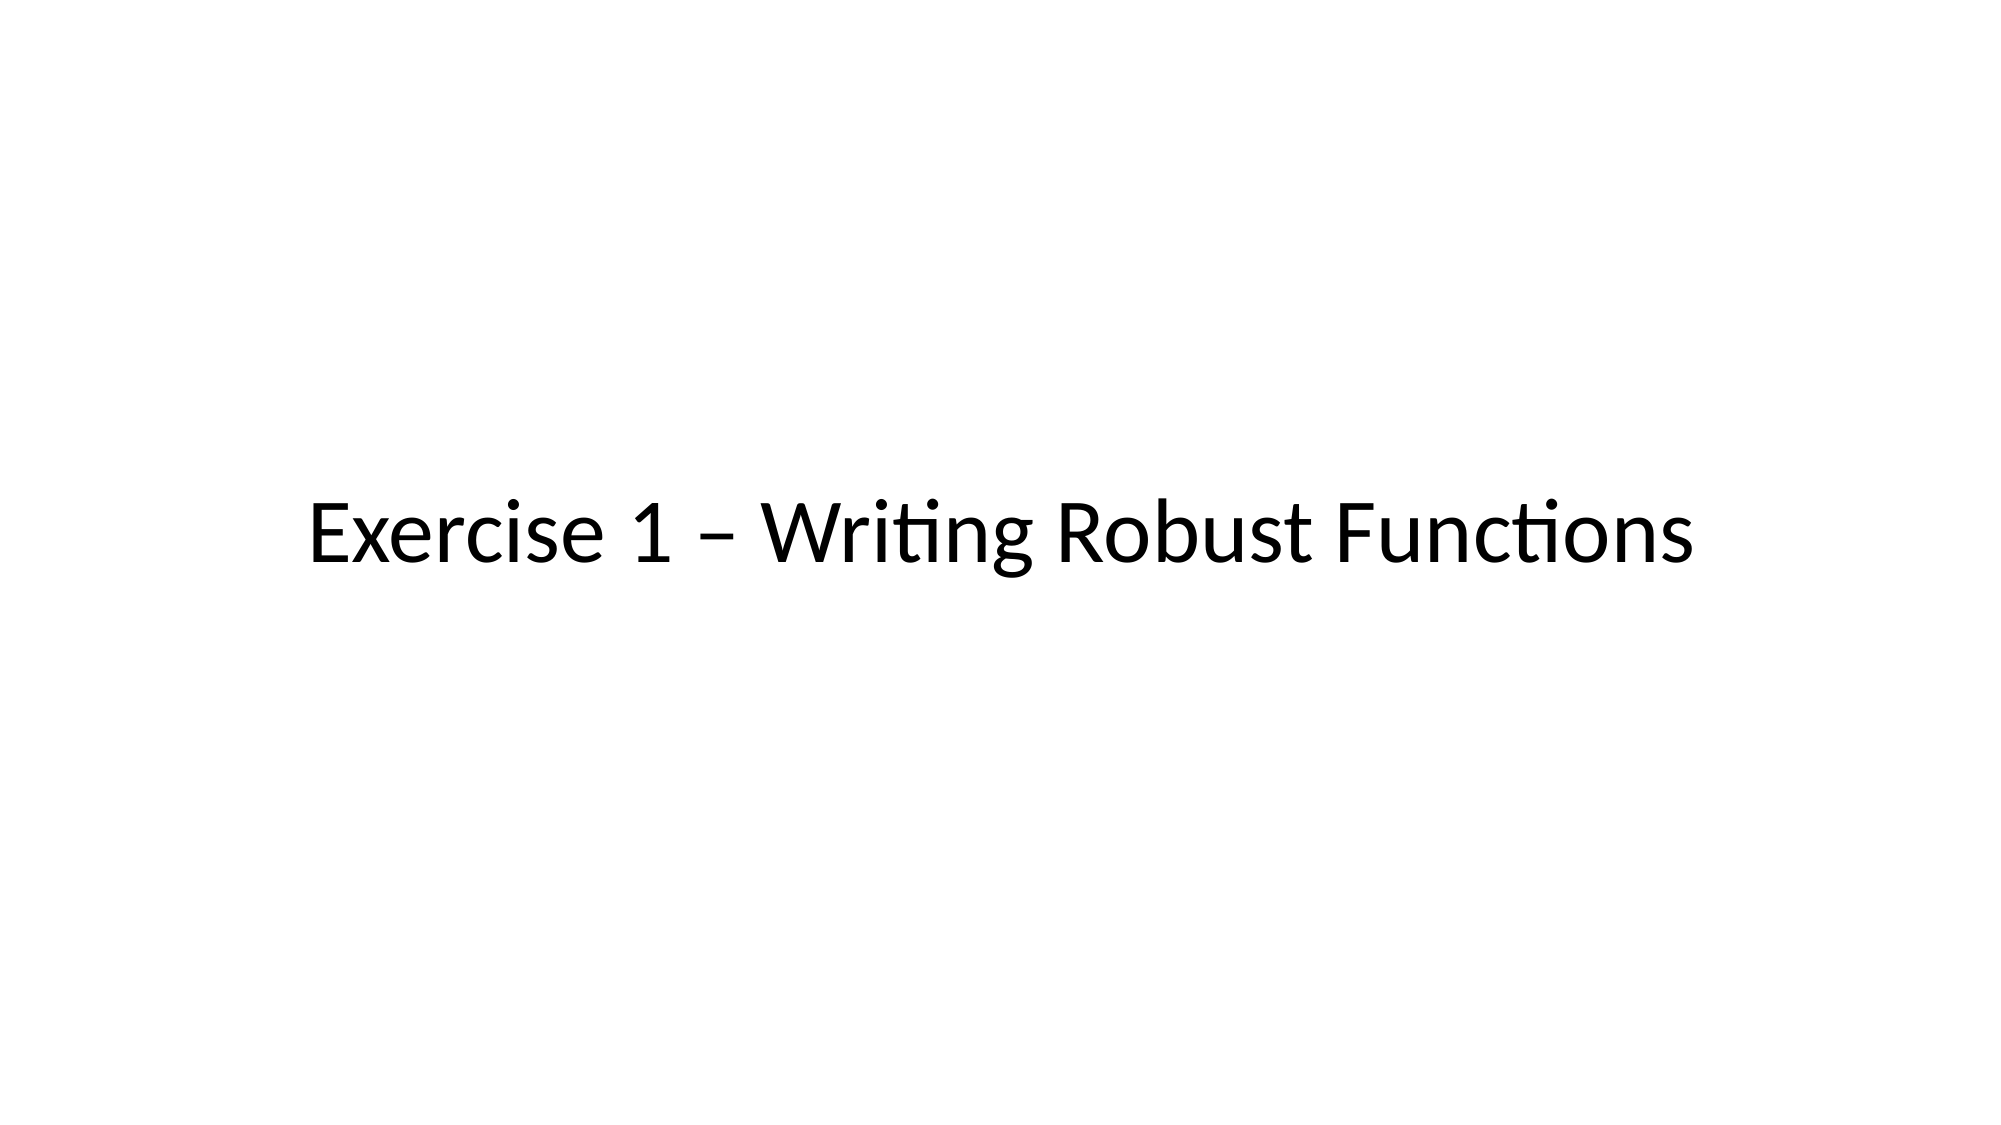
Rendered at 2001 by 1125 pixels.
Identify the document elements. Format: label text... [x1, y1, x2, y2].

title Exercise 1 – Writing Robust Functions [102, 432, 1903, 621]
